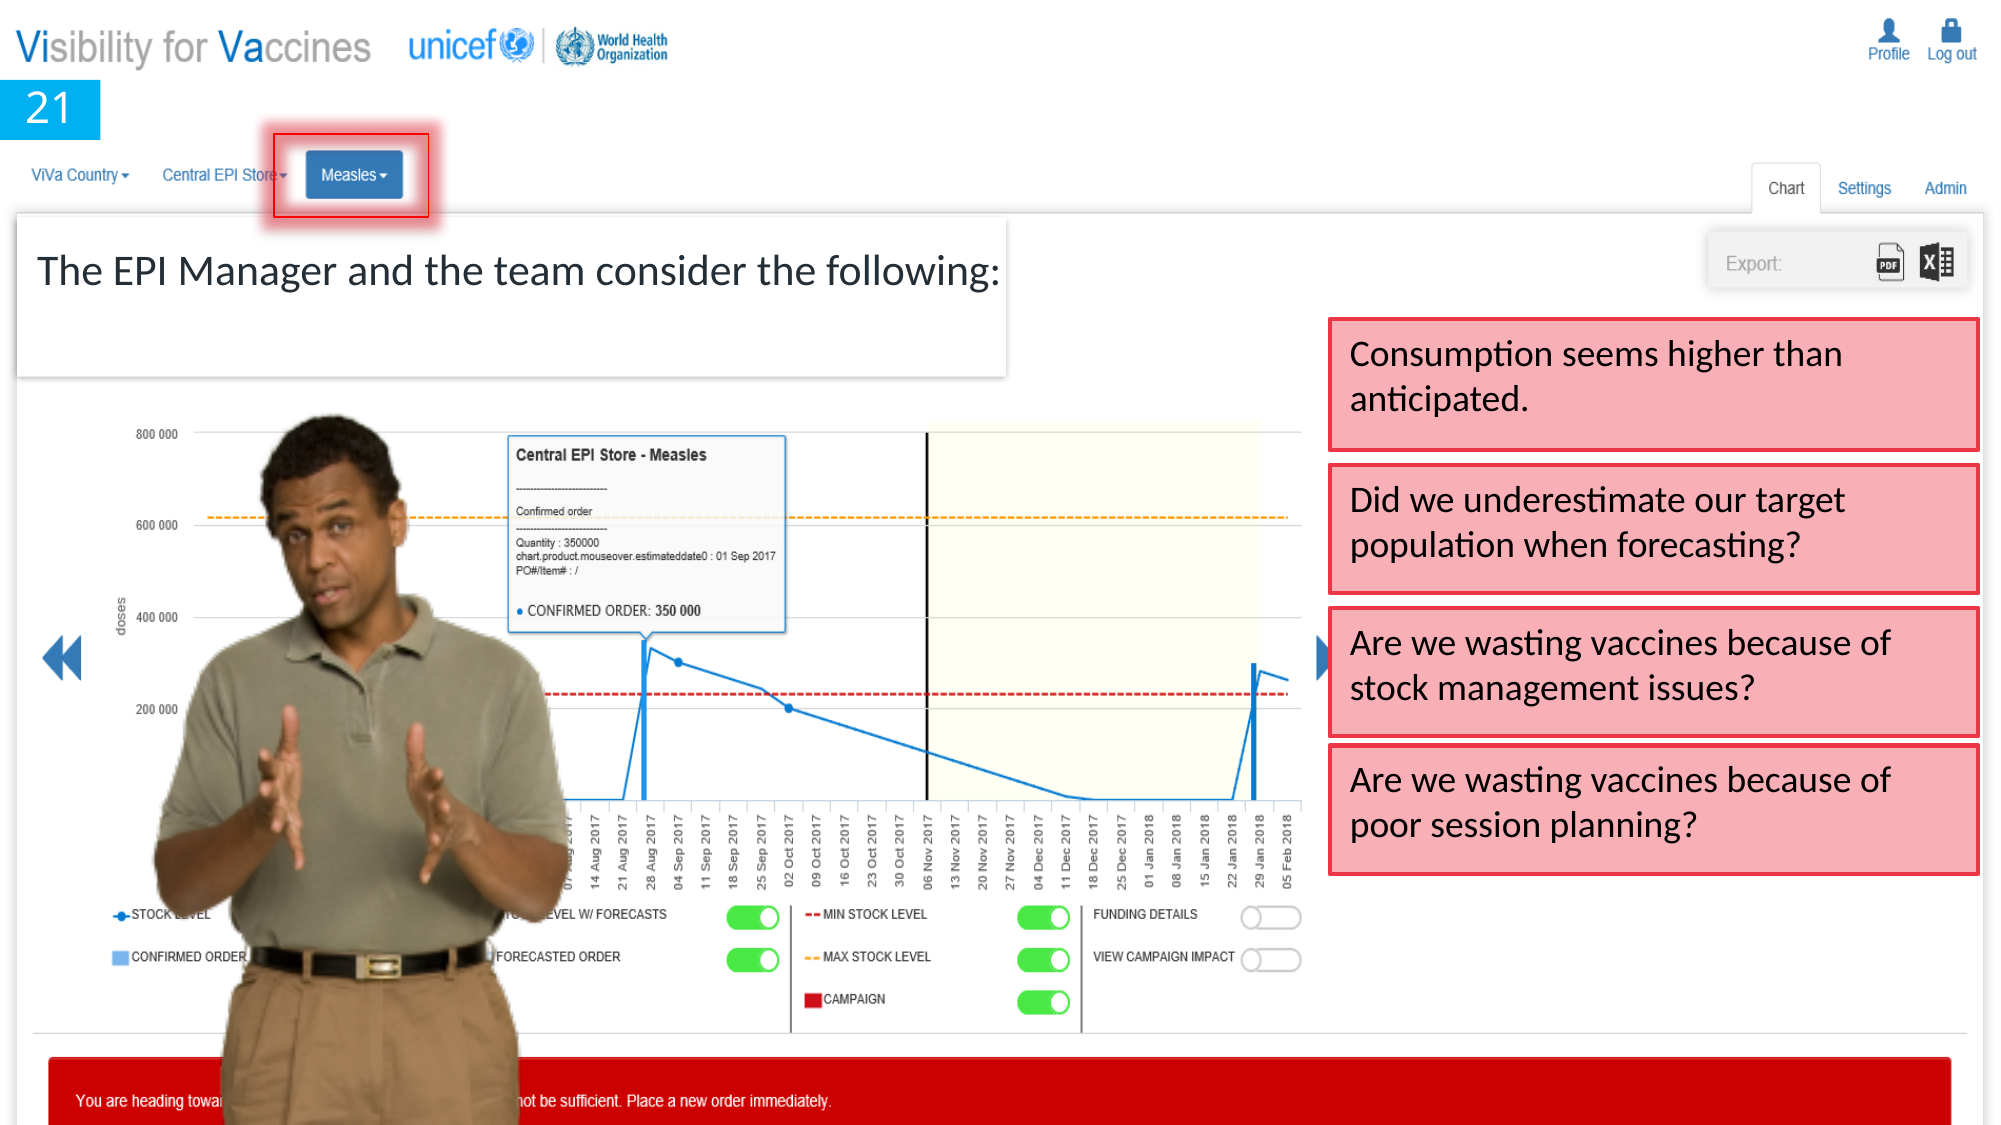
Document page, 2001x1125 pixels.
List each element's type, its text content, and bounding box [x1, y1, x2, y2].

text_box [273, 133, 429, 218]
slide_number 21 [0, 79, 101, 140]
text_box Are we wasting vaccines because of poor session planning? [1328, 743, 1980, 876]
picture [0, 0, 2001, 1125]
text_box Are we wasting vaccines because of stock management issues? [1328, 606, 1980, 738]
text_box Consumption seems higher than anticipated. [1328, 317, 1980, 452]
text_box [16, 216, 1007, 377]
text_box Did we underestimate our target population when forecasting? [1328, 463, 1980, 595]
text_box The EPI Manager and the team consider the following: [17, 232, 1207, 331]
